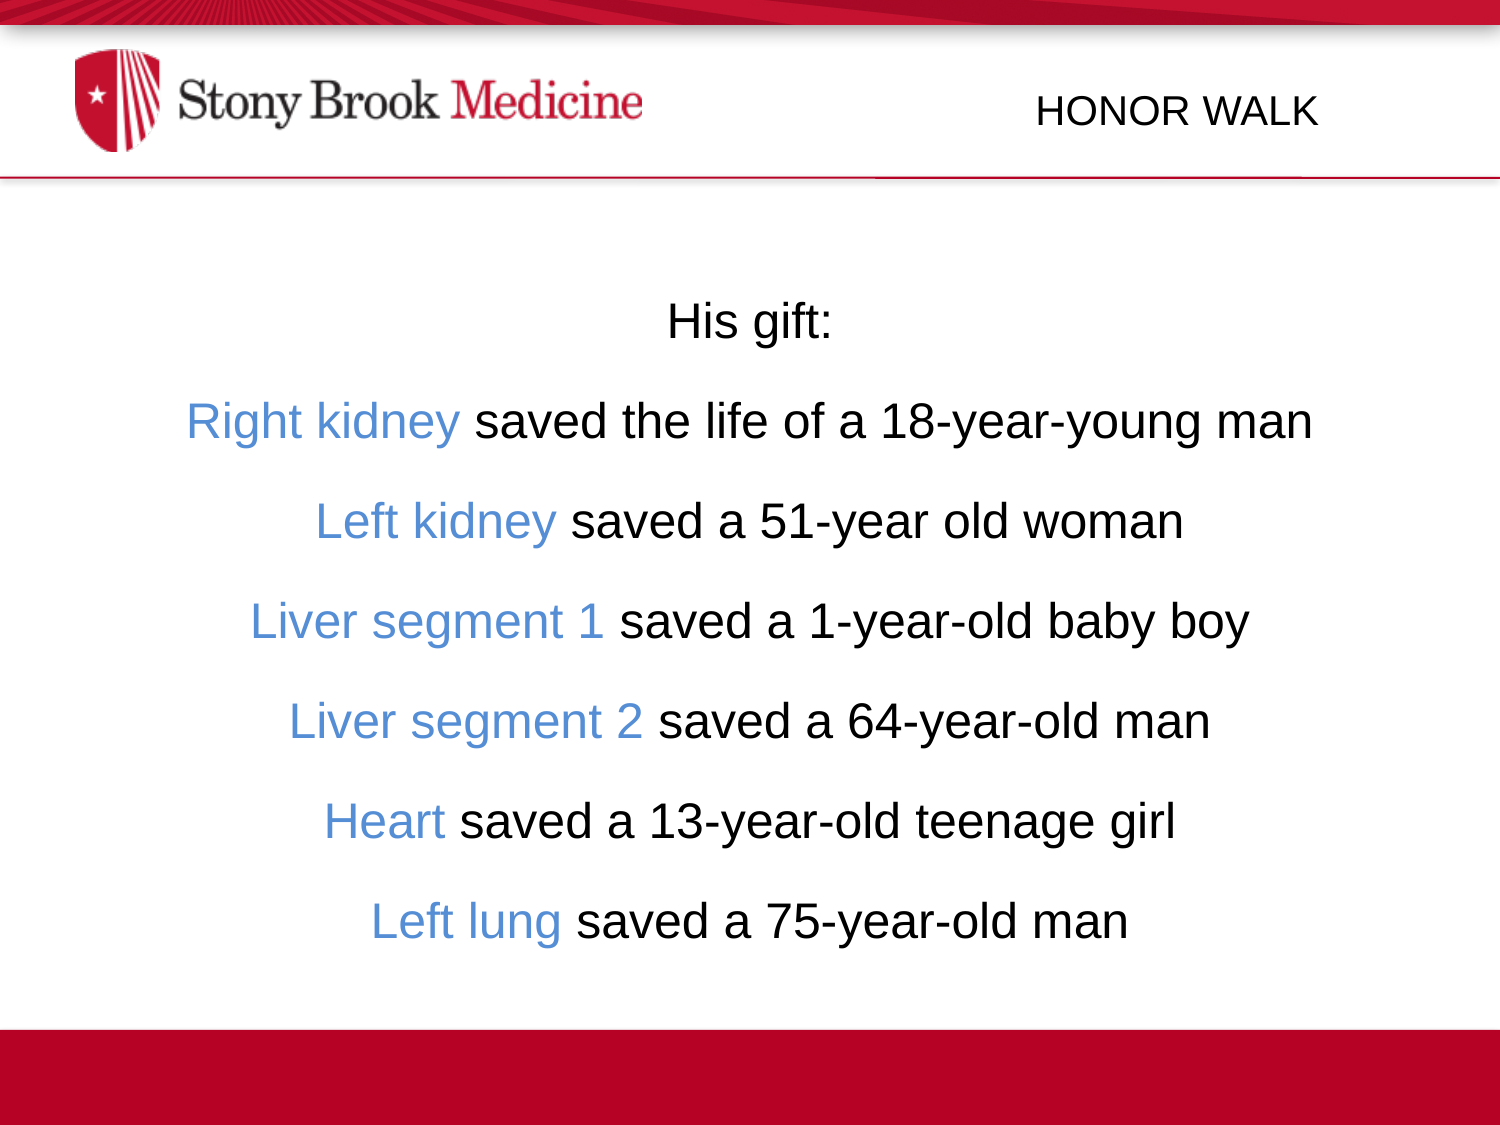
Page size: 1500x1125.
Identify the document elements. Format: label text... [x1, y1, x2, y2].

list HONOR WALK [776, 76, 1320, 139]
list His gift: Right kidney saved the life of a 18-year-young man Left kidney saved a 51-year old woman Liver segment 1 saved a 1-year-old baby boy Liver segment 2 saved a 64-year-old man Heart saved a 13-year-old teenage girl Left lung saved a 75-year-old man [75, 177, 1425, 1030]
picture [0, 0, 1500, 25]
